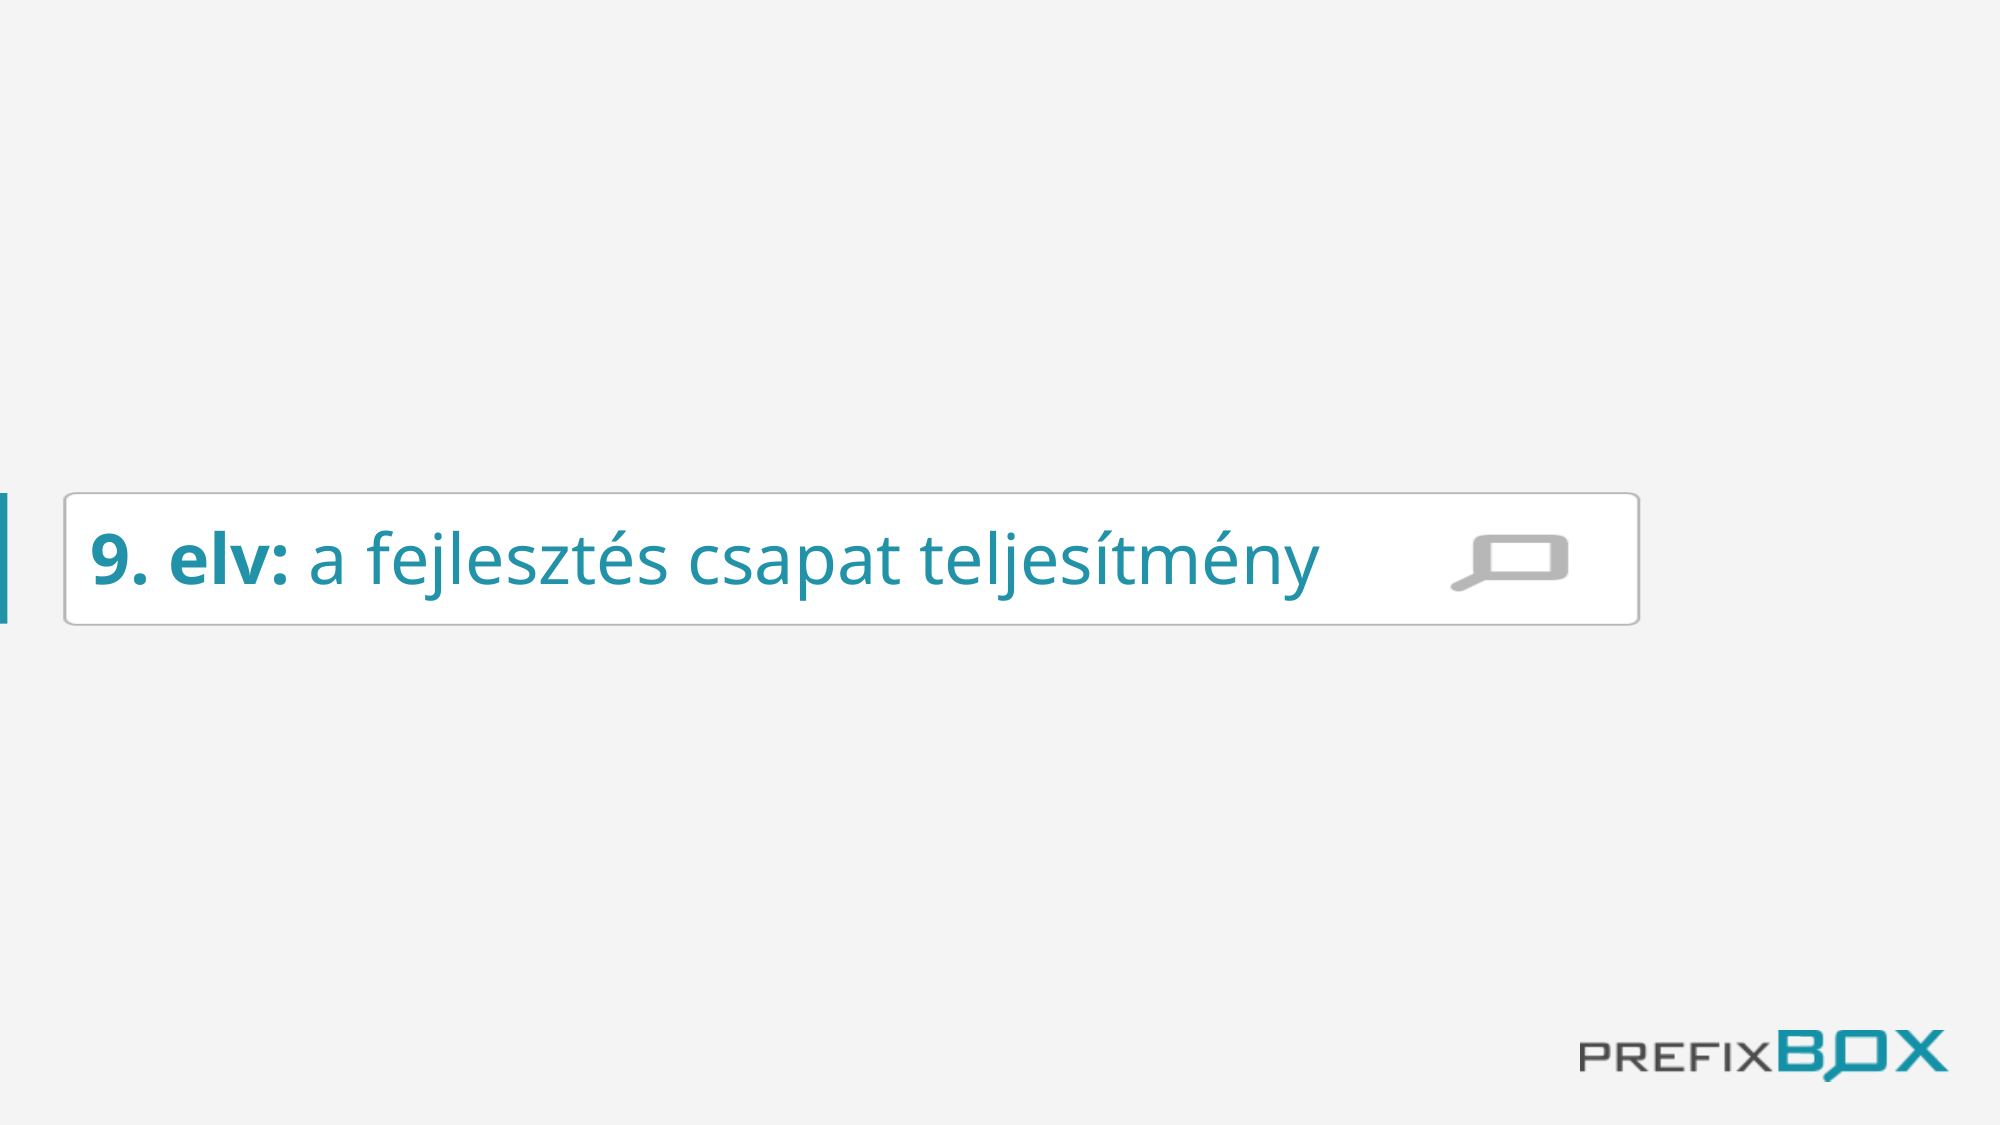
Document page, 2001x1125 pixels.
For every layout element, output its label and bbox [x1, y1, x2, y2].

text_box [0, 492, 8, 625]
picture [46, 483, 1660, 637]
picture [1580, 1030, 1951, 1082]
